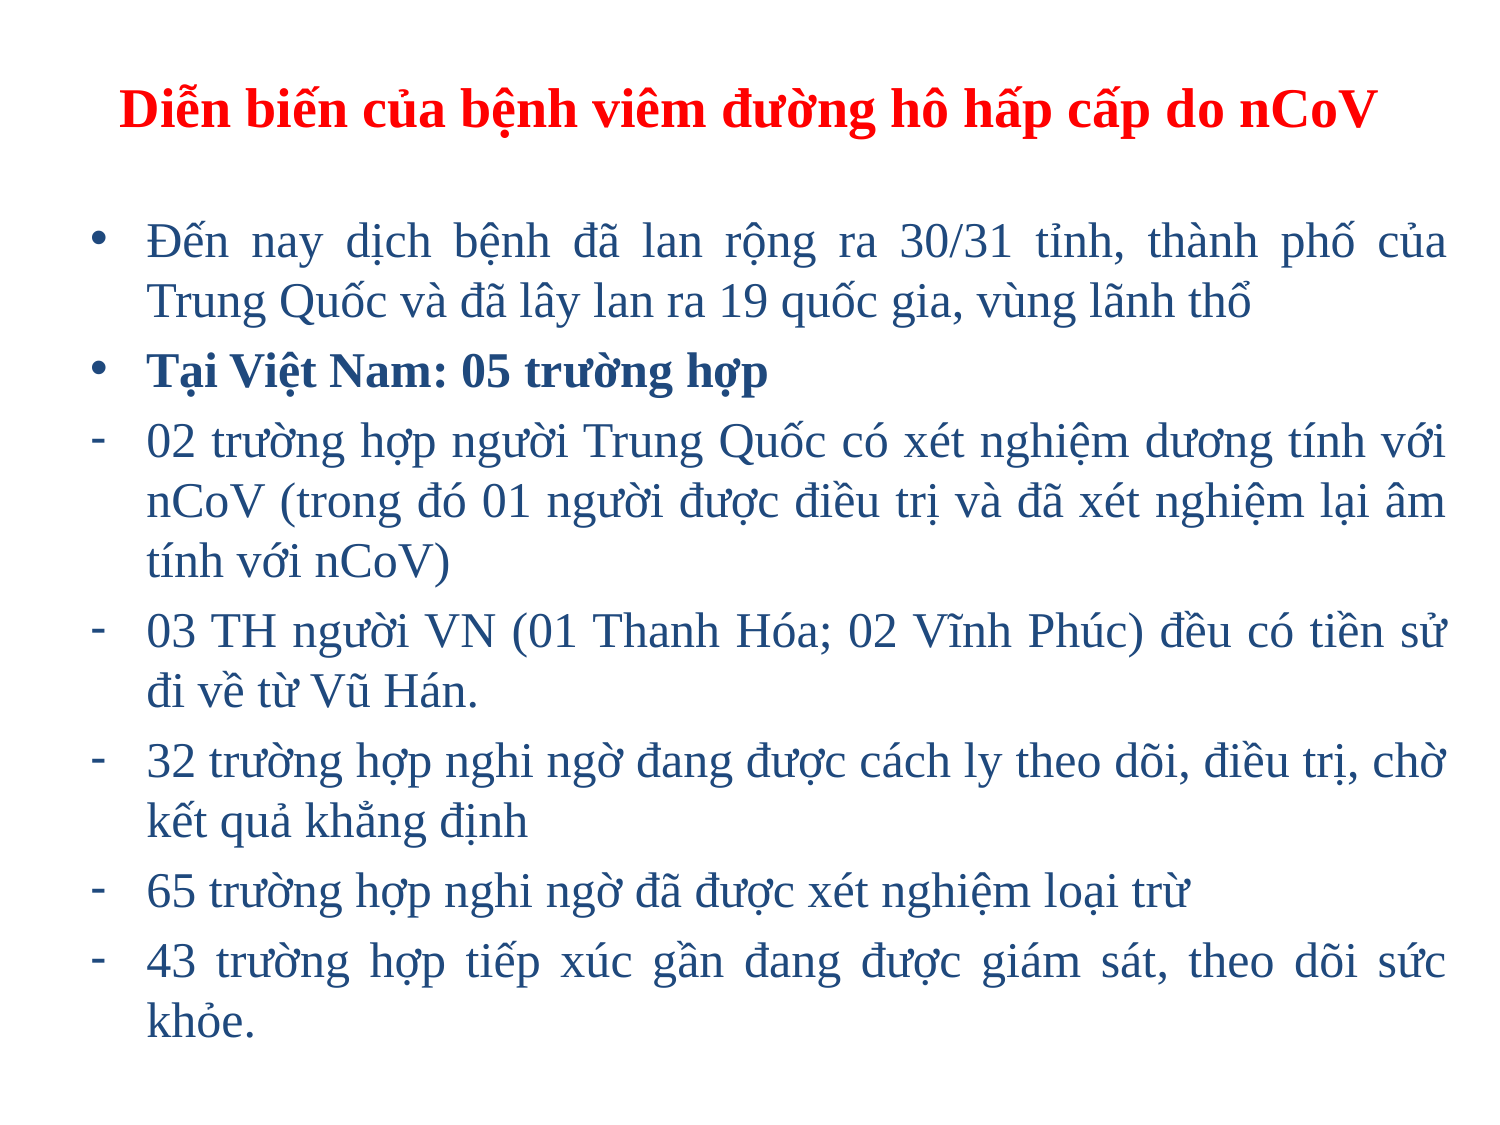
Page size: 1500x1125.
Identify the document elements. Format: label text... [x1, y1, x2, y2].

list Đến nay dịch bệnh đã lan rộng ra 30/31 tỉnh, thành phố của Trung Quốc và đã lây lan ra 19 quốc gia, vùng lãnh thổ Tại Việt Nam: 05 trường hợp 02 trường hợp người Trung Quốc có xét nghiệm dương tính với nCoV (trong đó 01 người được điều trị và đã xét nghiệm lại âm tính với nCoV) 03 TH người VN (01 Thanh Hóa; 02 Vĩnh Phúc) đều có tiền sử đi về từ Vũ Hán. 32 trường hợp nghi ngờ đang được cách ly theo dõi, điều trị, chờ kết quả khẳng định 65 trường hợp nghi ngờ đã được xét nghiệm loại trừ 43 trường hợp tiếp xúc gần đang được giám sát, theo dõi sức khỏe. [74, 199, 1463, 1076]
title Diễn biến của bệnh viêm đường hô hấp cấp do nCoV [37, 44, 1463, 233]
